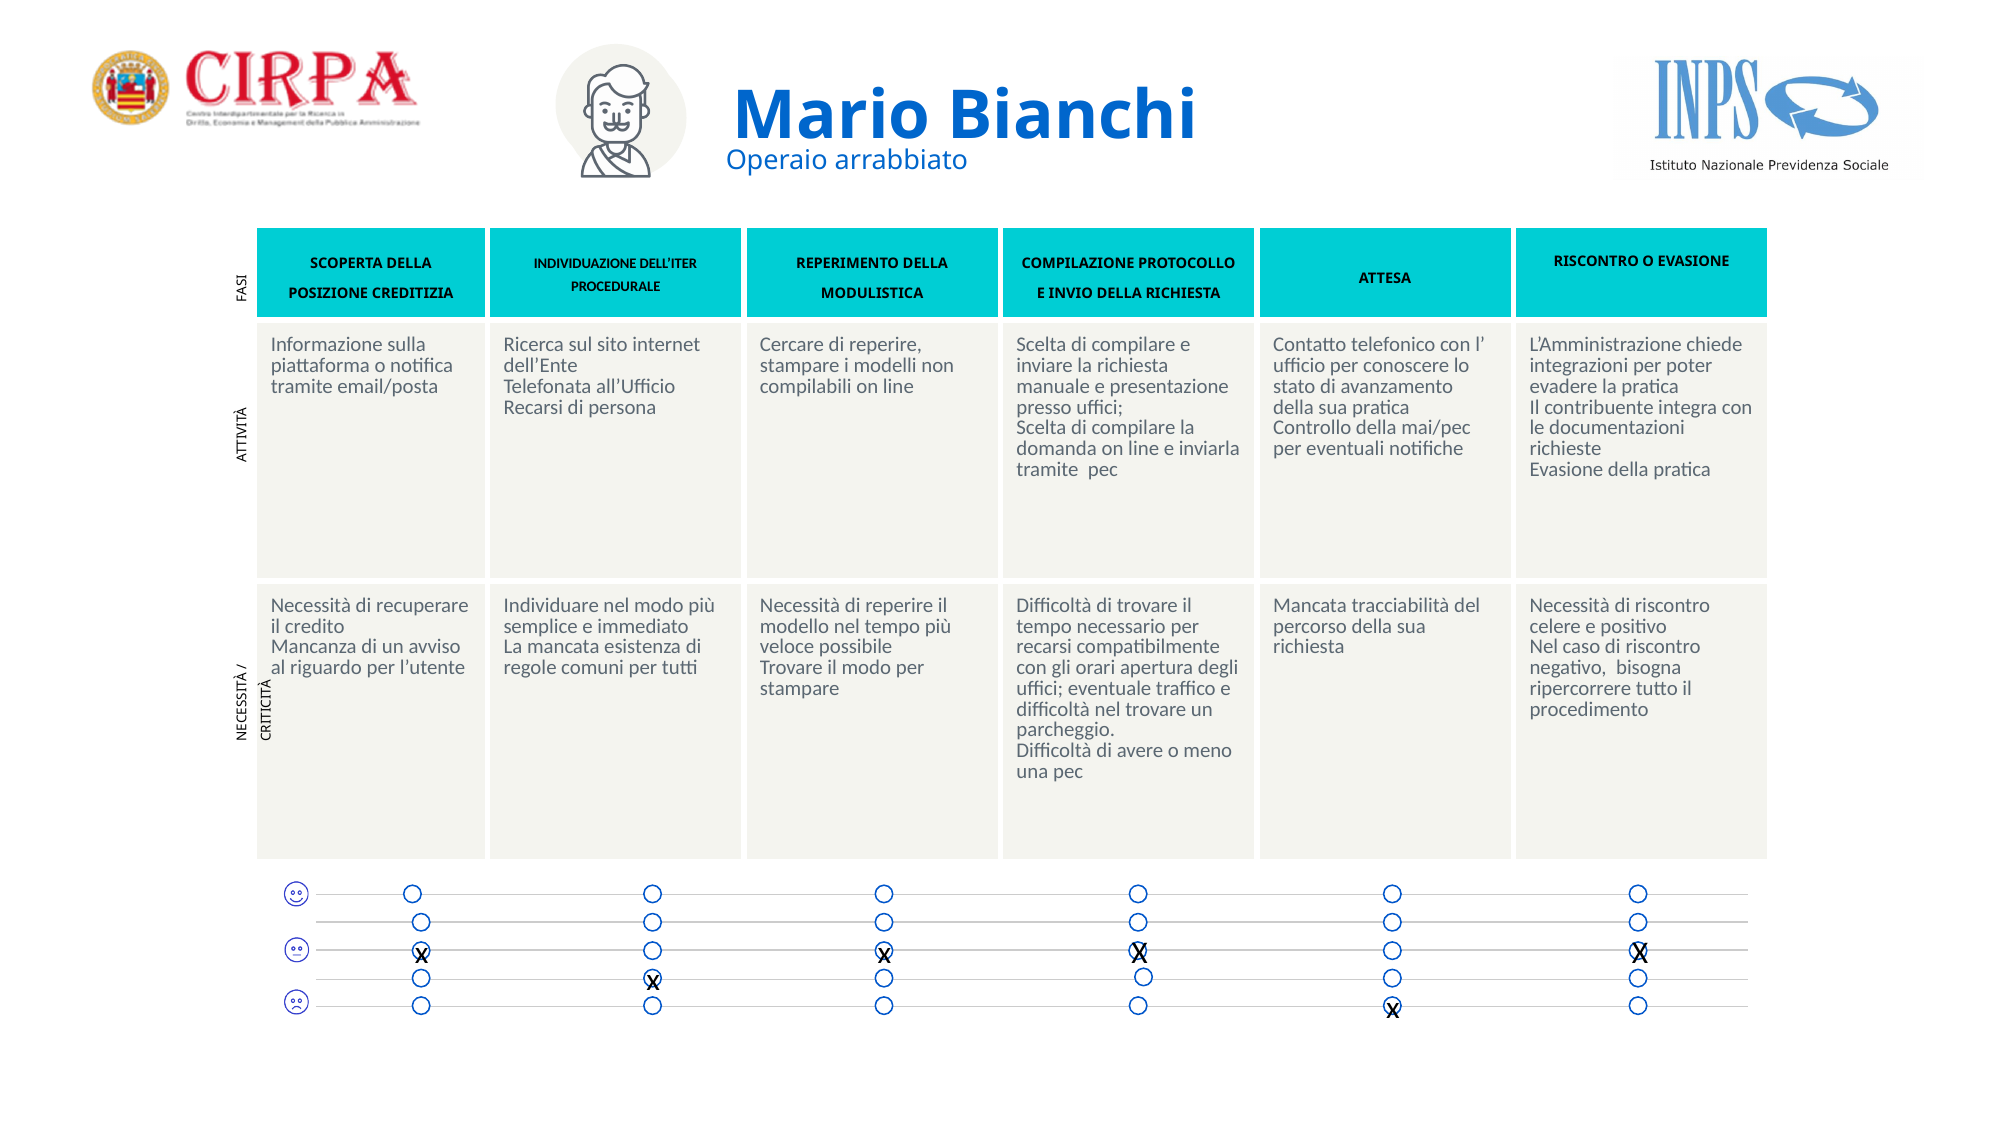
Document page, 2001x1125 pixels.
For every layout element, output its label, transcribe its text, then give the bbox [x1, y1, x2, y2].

text_box [1629, 895, 1647, 903]
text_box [542, 43, 690, 192]
text_box X [1129, 941, 1147, 949]
text_box [643, 996, 662, 1006]
text_box [412, 913, 430, 921]
table_cell Necessità di recuperare il credito Mancanza di un avviso al riguardo per l’utente [257, 584, 485, 859]
text_box [1629, 980, 1647, 987]
text_box x [412, 941, 430, 949]
text_box [1383, 923, 1401, 932]
text_box [875, 969, 893, 979]
text_box X [1129, 951, 1147, 960]
text_box [403, 895, 421, 903]
text_box ATTIVITÀ [208, 369, 246, 479]
text_box [1383, 895, 1401, 903]
text_box FASI [208, 244, 246, 319]
table_header ATTESA [1260, 228, 1511, 317]
text_box [1383, 885, 1402, 894]
text_box NECESSITÀ / CRITICITÀ [208, 586, 246, 758]
table_header SCOPERTA DELLA POSIZIONE CREDITIZIA [257, 228, 485, 317]
text_box [1129, 913, 1147, 921]
table_cell Difficoltà di trovare il tempo necessario per recarsi compatibilmente con gli orari apertura degli uffici; eventuale traffico e difficoltà nel trovare un parcheggio. Difficoltà di avere o meno una pec [1003, 584, 1254, 859]
text_box [875, 913, 893, 921]
table_header INDIVIDUAZIONE DELL’ITER PROCEDURALE [490, 228, 741, 317]
text_box [1384, 941, 1401, 949]
text_box [875, 996, 893, 1006]
text_box [644, 1007, 661, 1015]
text_box x [875, 951, 893, 960]
text_box [1129, 895, 1147, 903]
text_box [1135, 980, 1152, 986]
text_box [644, 923, 662, 932]
text_box [875, 1007, 893, 1015]
text_box x [1383, 1007, 1401, 1015]
picture [76, 42, 441, 140]
picture [274, 875, 321, 912]
text_box x [643, 969, 662, 979]
text_box [1129, 885, 1147, 894]
text_box [1129, 923, 1147, 932]
text_box [1629, 1007, 1647, 1015]
text_box [1129, 1007, 1147, 1015]
text_box x [875, 941, 893, 949]
text_box [1383, 913, 1401, 921]
text_box [1129, 996, 1147, 1006]
text_box [412, 996, 430, 1006]
table_cell L’Amministrazione chiede integrazioni per poter evadere la pratica Il contribuente integra con le documentazioni richieste Evasione della pratica [1516, 323, 1767, 578]
table_header RISCONTRO O EVASIONE [1516, 228, 1767, 317]
table_cell Individuare nel modo più semplice e immediato La mancata esistenza di regole comuni per tutti [490, 584, 741, 859]
text_box x [1383, 996, 1402, 1006]
text_box [412, 969, 430, 979]
table_header REPERIMENTO DELLA MODULISTICA [747, 228, 998, 317]
text_box [875, 895, 893, 903]
text_box Mario Bianchi [716, 78, 1265, 145]
text_box [875, 923, 893, 932]
text_box [1629, 969, 1647, 979]
text_box [1383, 969, 1402, 979]
text_box x [412, 951, 430, 960]
table_cell Contatto telefonico con l’ ufficio per conoscere lo stato di avanzamento della sua pratica Controllo della mai/pec per eventuali notifiche [1260, 323, 1511, 578]
text_box X [1629, 941, 1647, 949]
text_box [1134, 968, 1153, 979]
text_box [643, 885, 662, 894]
text_box [875, 980, 893, 987]
text_box [412, 923, 430, 932]
table_cell Necessità di reperire il modello nel tempo più veloce possibile Trovare il modo per stampare [747, 584, 998, 859]
table_cell Scelta di compilare e inviare la richiesta manuale e presentazione presso uffici; Scelta di compilare la domanda on line e inviarla tramite pec [1003, 323, 1254, 578]
text_box [403, 885, 422, 894]
text_box [412, 980, 430, 987]
text_box X [1629, 951, 1647, 960]
table_cell Ricerca sul sito internet dell’Ente Telefonata all’Ufficio Recarsi di persona [490, 323, 741, 578]
table_cell Cercare di reperire, stampare i modelli non compilabili on line [747, 323, 998, 578]
text_box x [644, 980, 661, 987]
picture [1613, 56, 1924, 180]
table_cell Informazione sulla piattaforma o notifica tramite email/posta [257, 323, 485, 578]
text_box [1629, 923, 1647, 932]
text_box [644, 941, 661, 949]
text_box [643, 951, 662, 960]
table_cell Mancata tracciabilità del percorso della sua richiesta [1260, 584, 1511, 859]
text_box Operaio arrabbiato [709, 131, 1218, 187]
text_box [1384, 980, 1401, 987]
text_box [644, 913, 661, 921]
picture [274, 983, 321, 1020]
text_box [875, 885, 893, 894]
text_box [412, 1007, 430, 1015]
table_cell Necessità di riscontro celere e positivo Nel caso di riscontro negativo, bisogna ripercorrere tutto il procedimento [1516, 584, 1767, 859]
text_box [1383, 951, 1401, 960]
text_box [1629, 996, 1647, 1006]
text_box [644, 895, 662, 903]
picture [274, 930, 321, 967]
table_header COMPILAZIONE PROTOCOLLO E INVIO DELLA RICHIESTA [1003, 228, 1254, 317]
text_box [1629, 913, 1647, 921]
text_box [1629, 885, 1647, 894]
